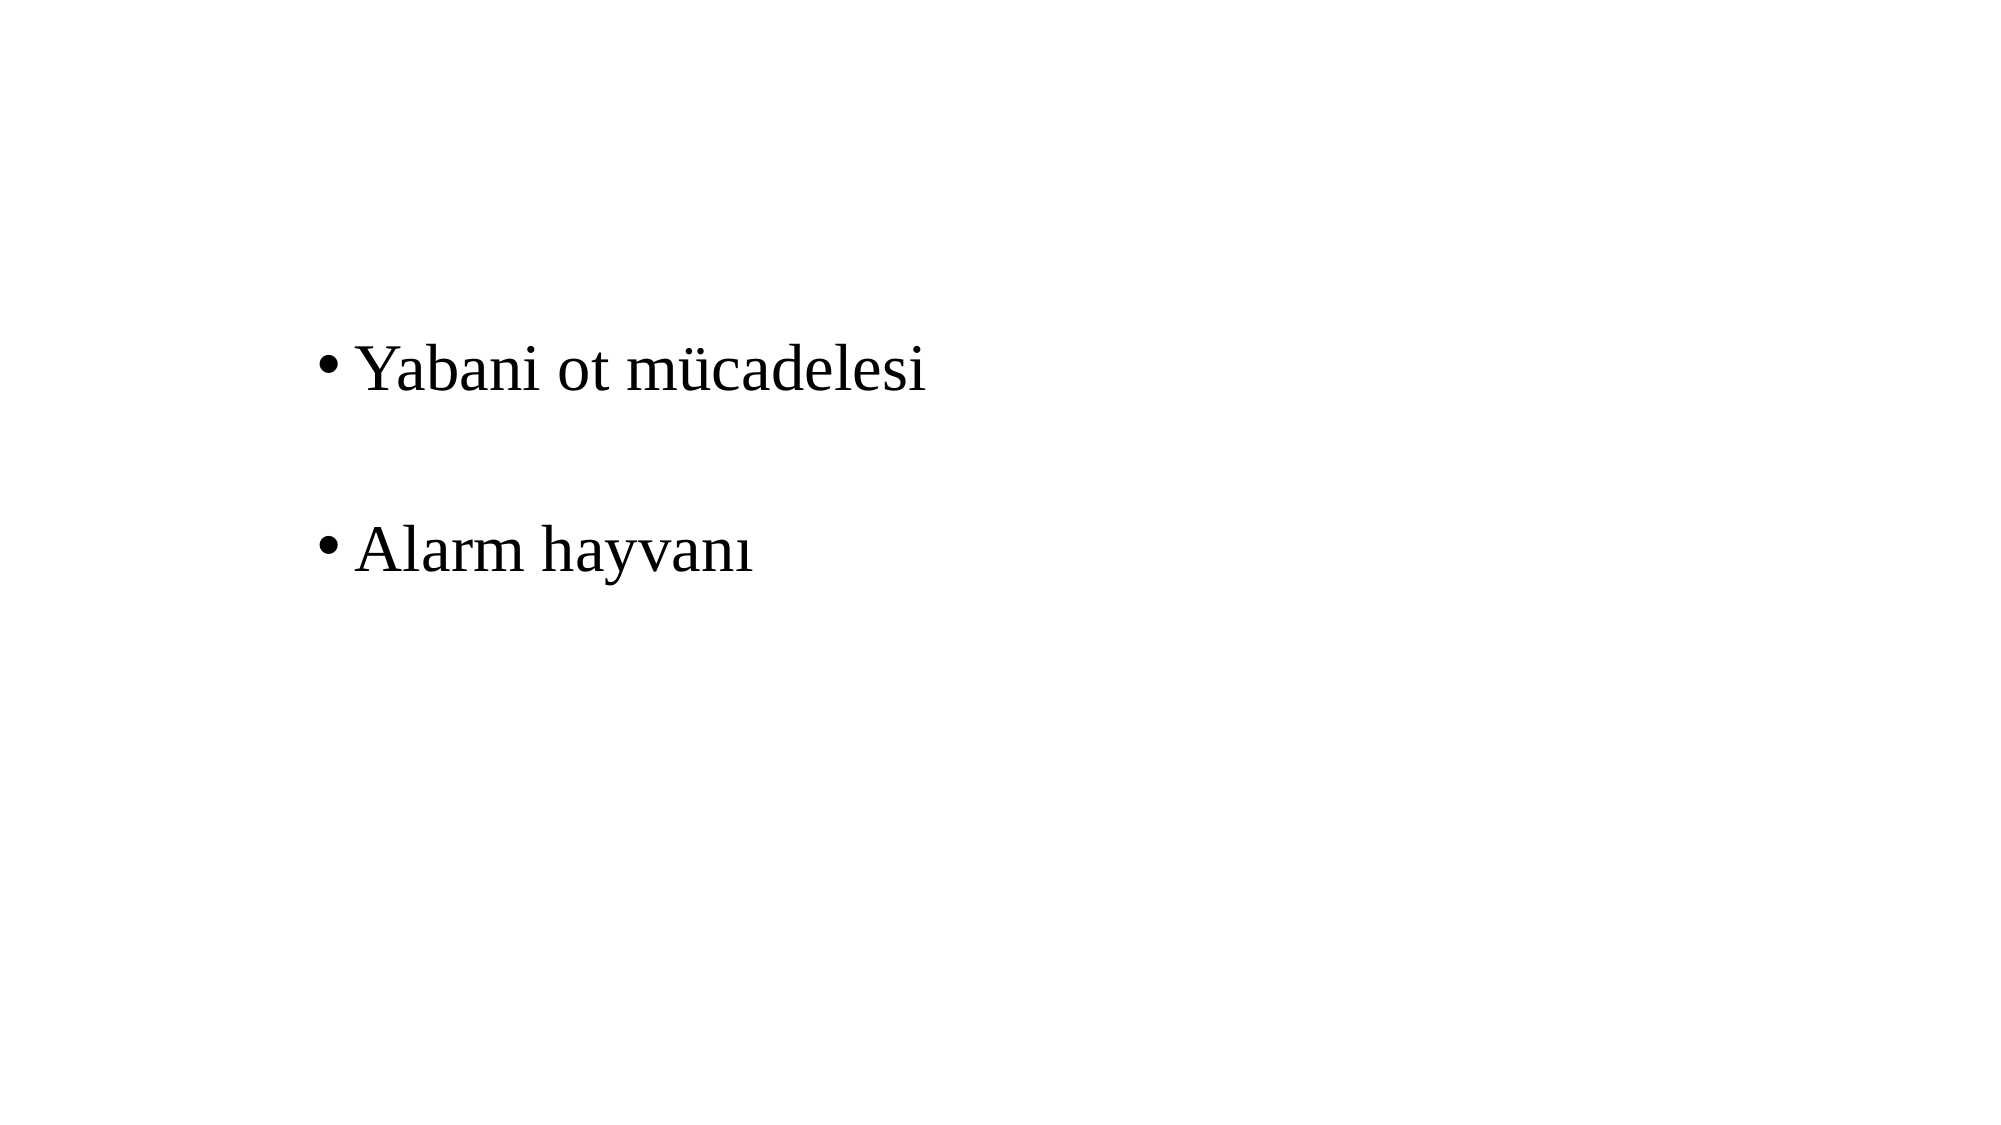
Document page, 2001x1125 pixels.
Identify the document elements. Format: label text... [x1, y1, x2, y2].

list Yabani ot mücadelesi Alarm hayvanı [302, 236, 1648, 950]
